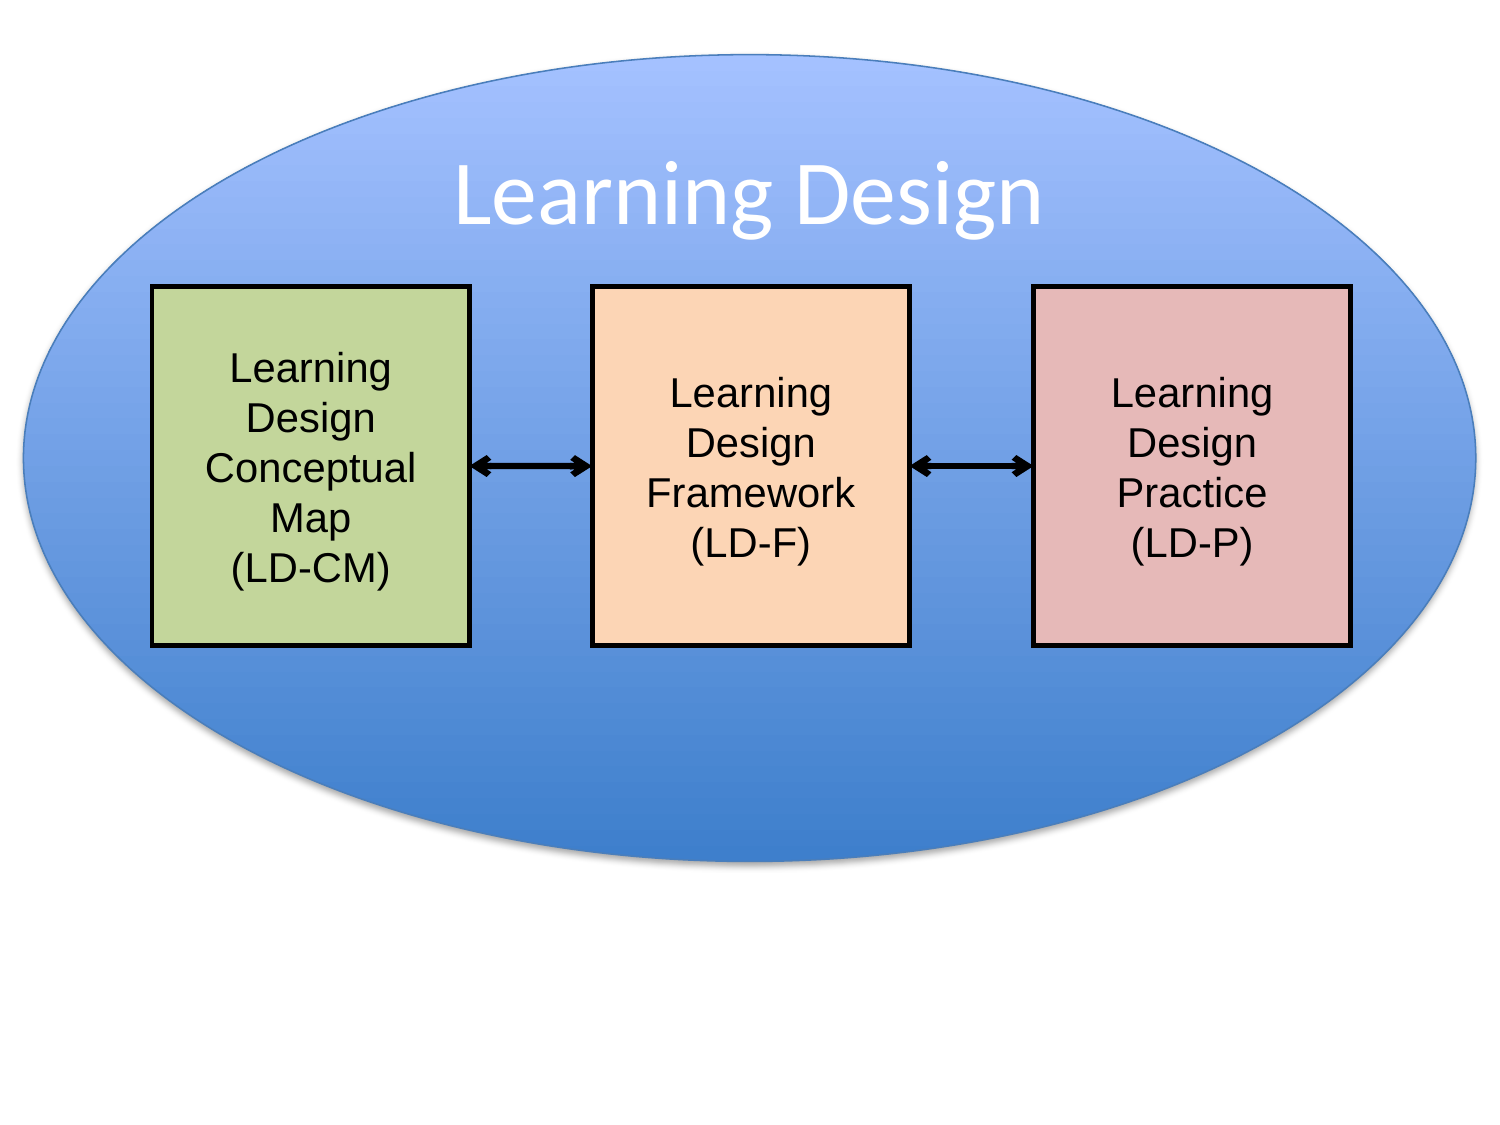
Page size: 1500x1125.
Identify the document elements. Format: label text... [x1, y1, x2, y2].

text_box Learning Design Practice (LD-P) [1033, 286, 1351, 646]
text_box Learning Design Conceptual Map (LD-CM) [152, 286, 470, 646]
text_box Learning Design [22, 53, 1477, 863]
text_box Learning Design Framework (LD-F) [592, 286, 910, 646]
